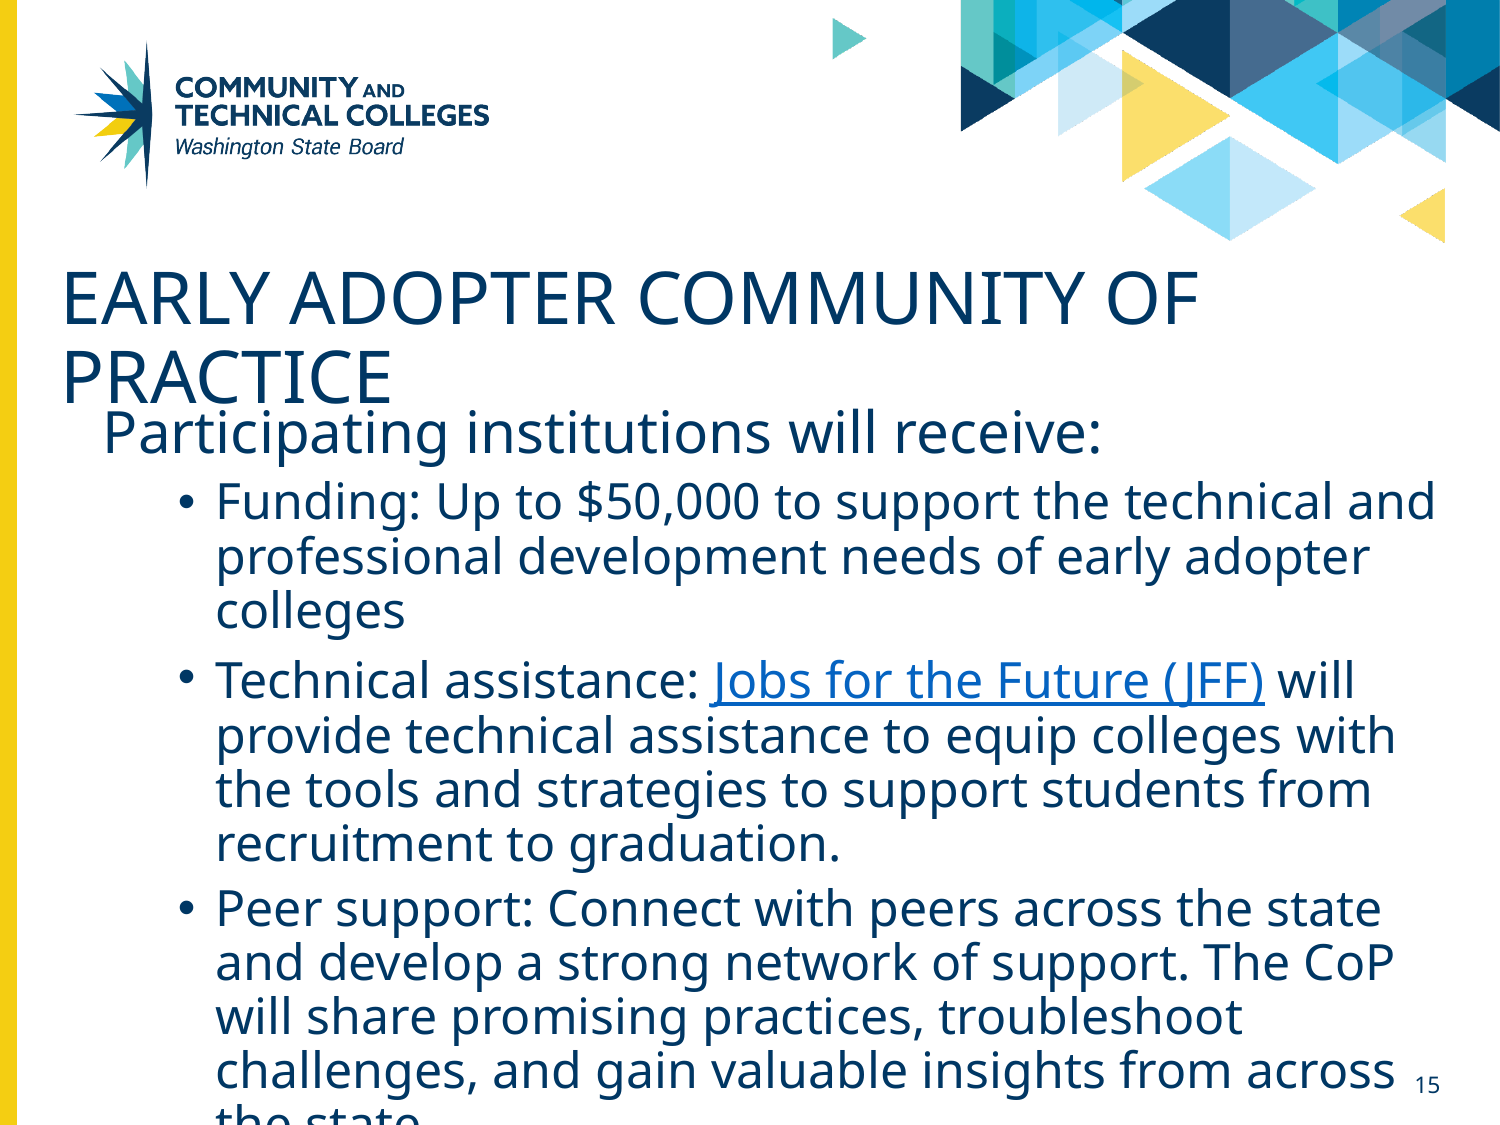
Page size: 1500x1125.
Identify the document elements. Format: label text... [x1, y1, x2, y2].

slide_number 15 [1378, 1063, 1456, 1103]
picture [832, 0, 1500, 243]
list Participating institutions will receive: Funding: Up to $50,000 to support the technical and professional development needs of early adopter colleges Technical assistance: Jobs for the Future (JFF) will provide technical assistance to equip colleges with the tools and strategies to support students from recruitment to graduation. Peer support: Connect with peers across the state and develop a strong network of support. The CoP will share promising practices, troubleshoot challenges, and gain valuable insights from across the state. [88, 396, 1456, 1013]
picture [17, 25, 557, 228]
title Early Adopter COMMUNITY OF PRACTICE [46, 254, 1456, 385]
